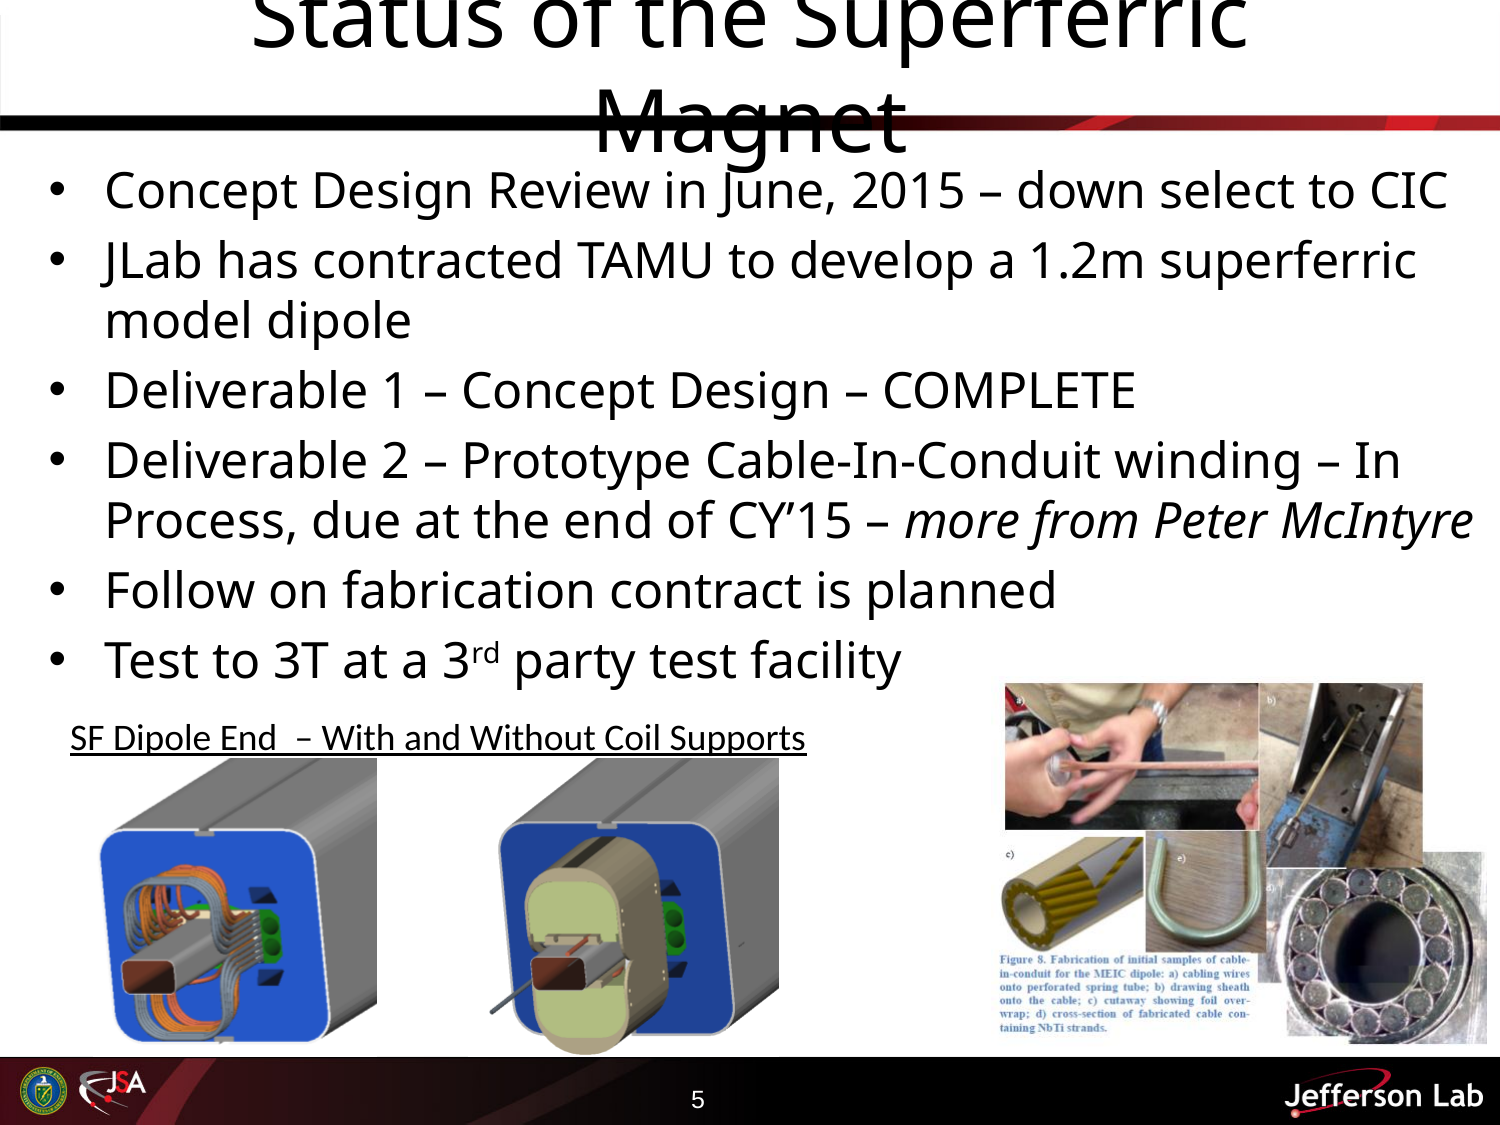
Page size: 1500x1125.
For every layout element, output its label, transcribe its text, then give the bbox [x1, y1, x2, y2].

text_box SF Dipole End – With and Without Coil Supports [55, 705, 856, 766]
picture [0, 0, 1500, 1125]
list Concept Design Review in June, 2015 – down select to CIC JLab has contracted TAMU to develop a 1.2m superferric model dipole Deliverable 1 – Concept Design – COMPLETE Deliverable 2 – Prototype Cable-In-Conduit winding – In Process, due at the end of CY’15 – more from Peter McIntyre Follow on fabrication contract is planned Test to 3T at a 3rd party test facility [33, 151, 1500, 981]
title Status of the Superferric Magnet [75, 31, 1425, 98]
